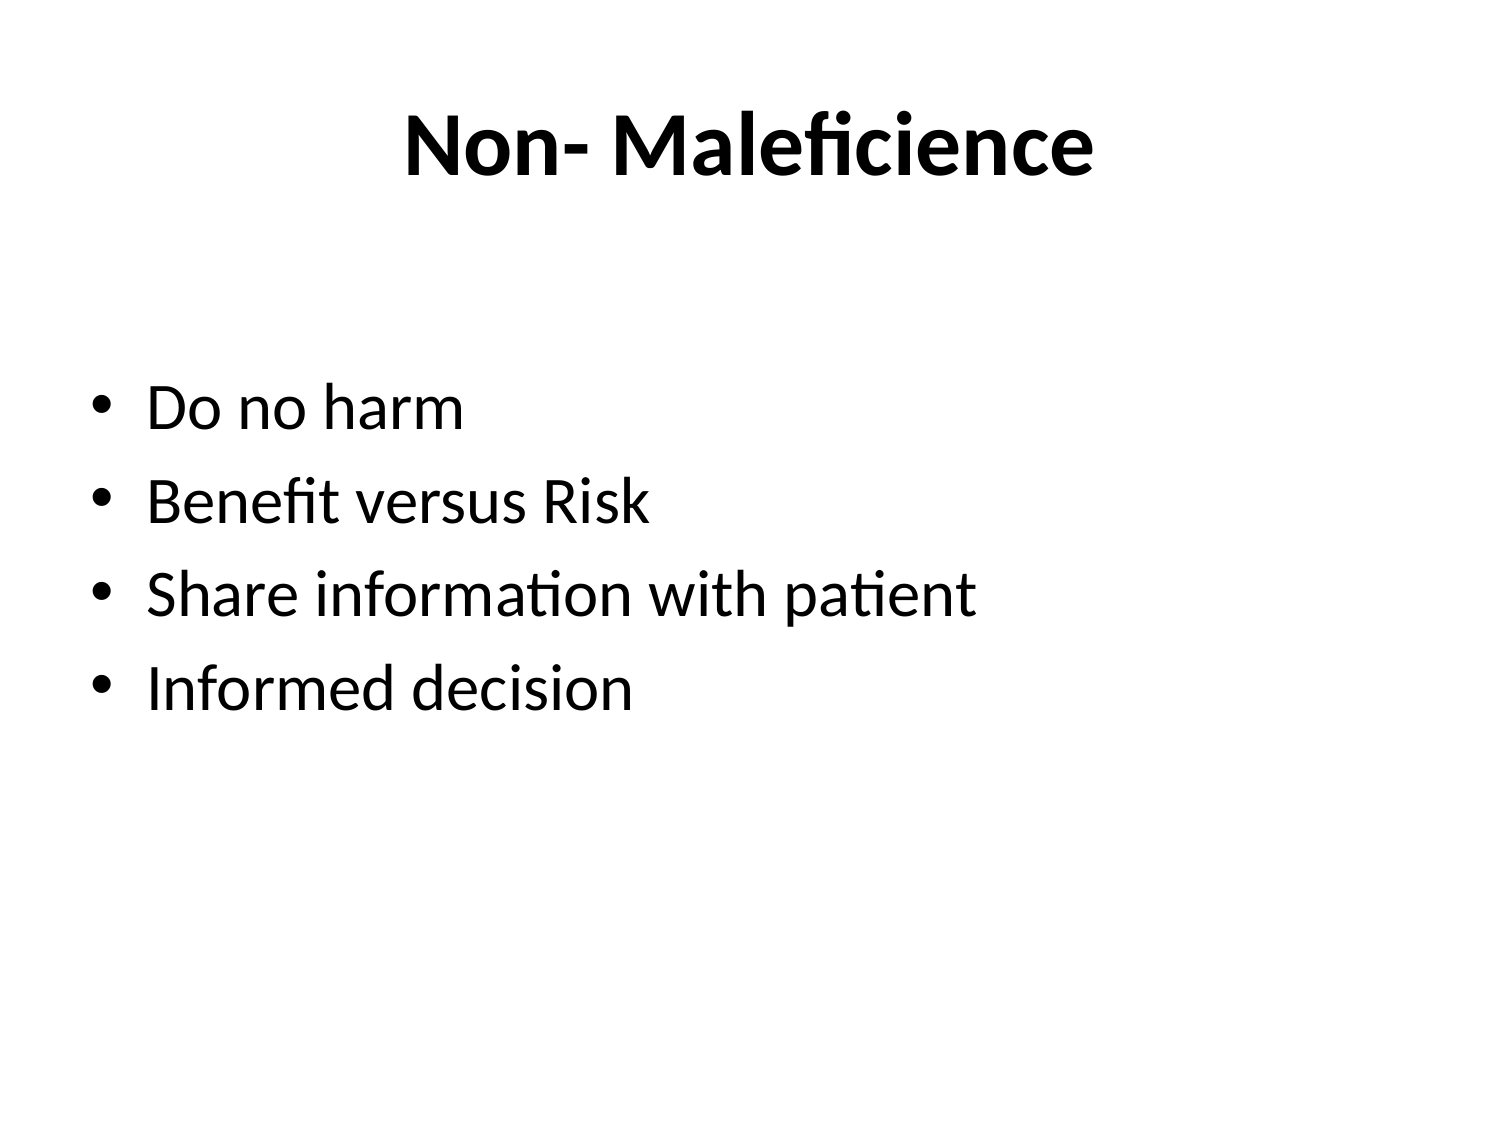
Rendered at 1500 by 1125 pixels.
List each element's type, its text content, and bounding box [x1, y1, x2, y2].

list Do no harm Benefit versus Risk Share information with patient Informed decision [75, 262, 1425, 1005]
title Non- Maleficience [75, 45, 1425, 233]
